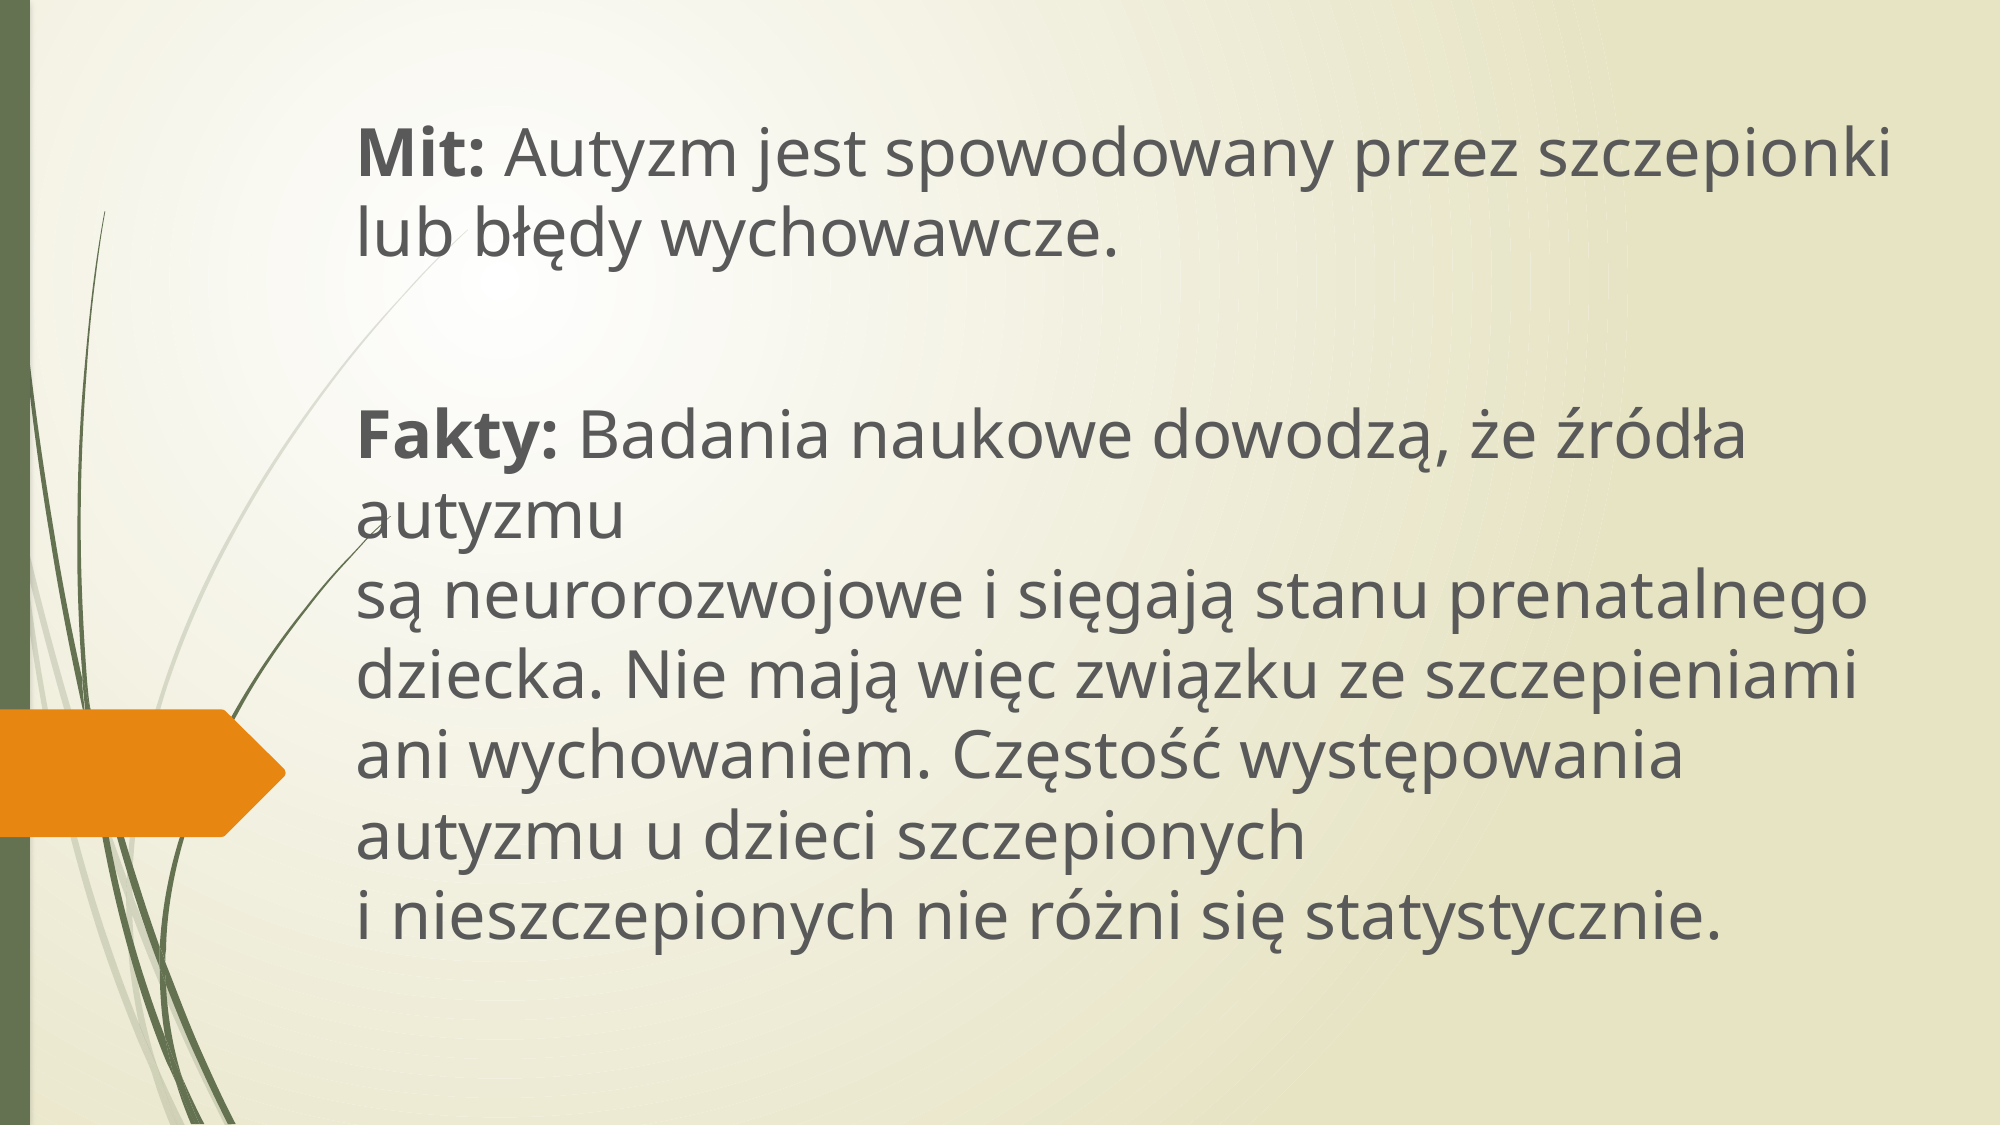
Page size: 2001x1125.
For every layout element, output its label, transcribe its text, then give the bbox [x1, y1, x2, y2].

subtitle Mit: Autyzm jest spowodowany przez szczepionki lub błędy wychowawcze. Fakty: Badania naukowe dowodzą, że źródła autyzmu są neurorozwojowe i sięgają stanu prenatalnego dziecka. Nie mają więc związku ze szczepieniami ani wychowaniem. Częstość występowania autyzmu u dzieci szczepionych i nieszczepionych nie różni się statystycznie. [340, 102, 1943, 1006]
